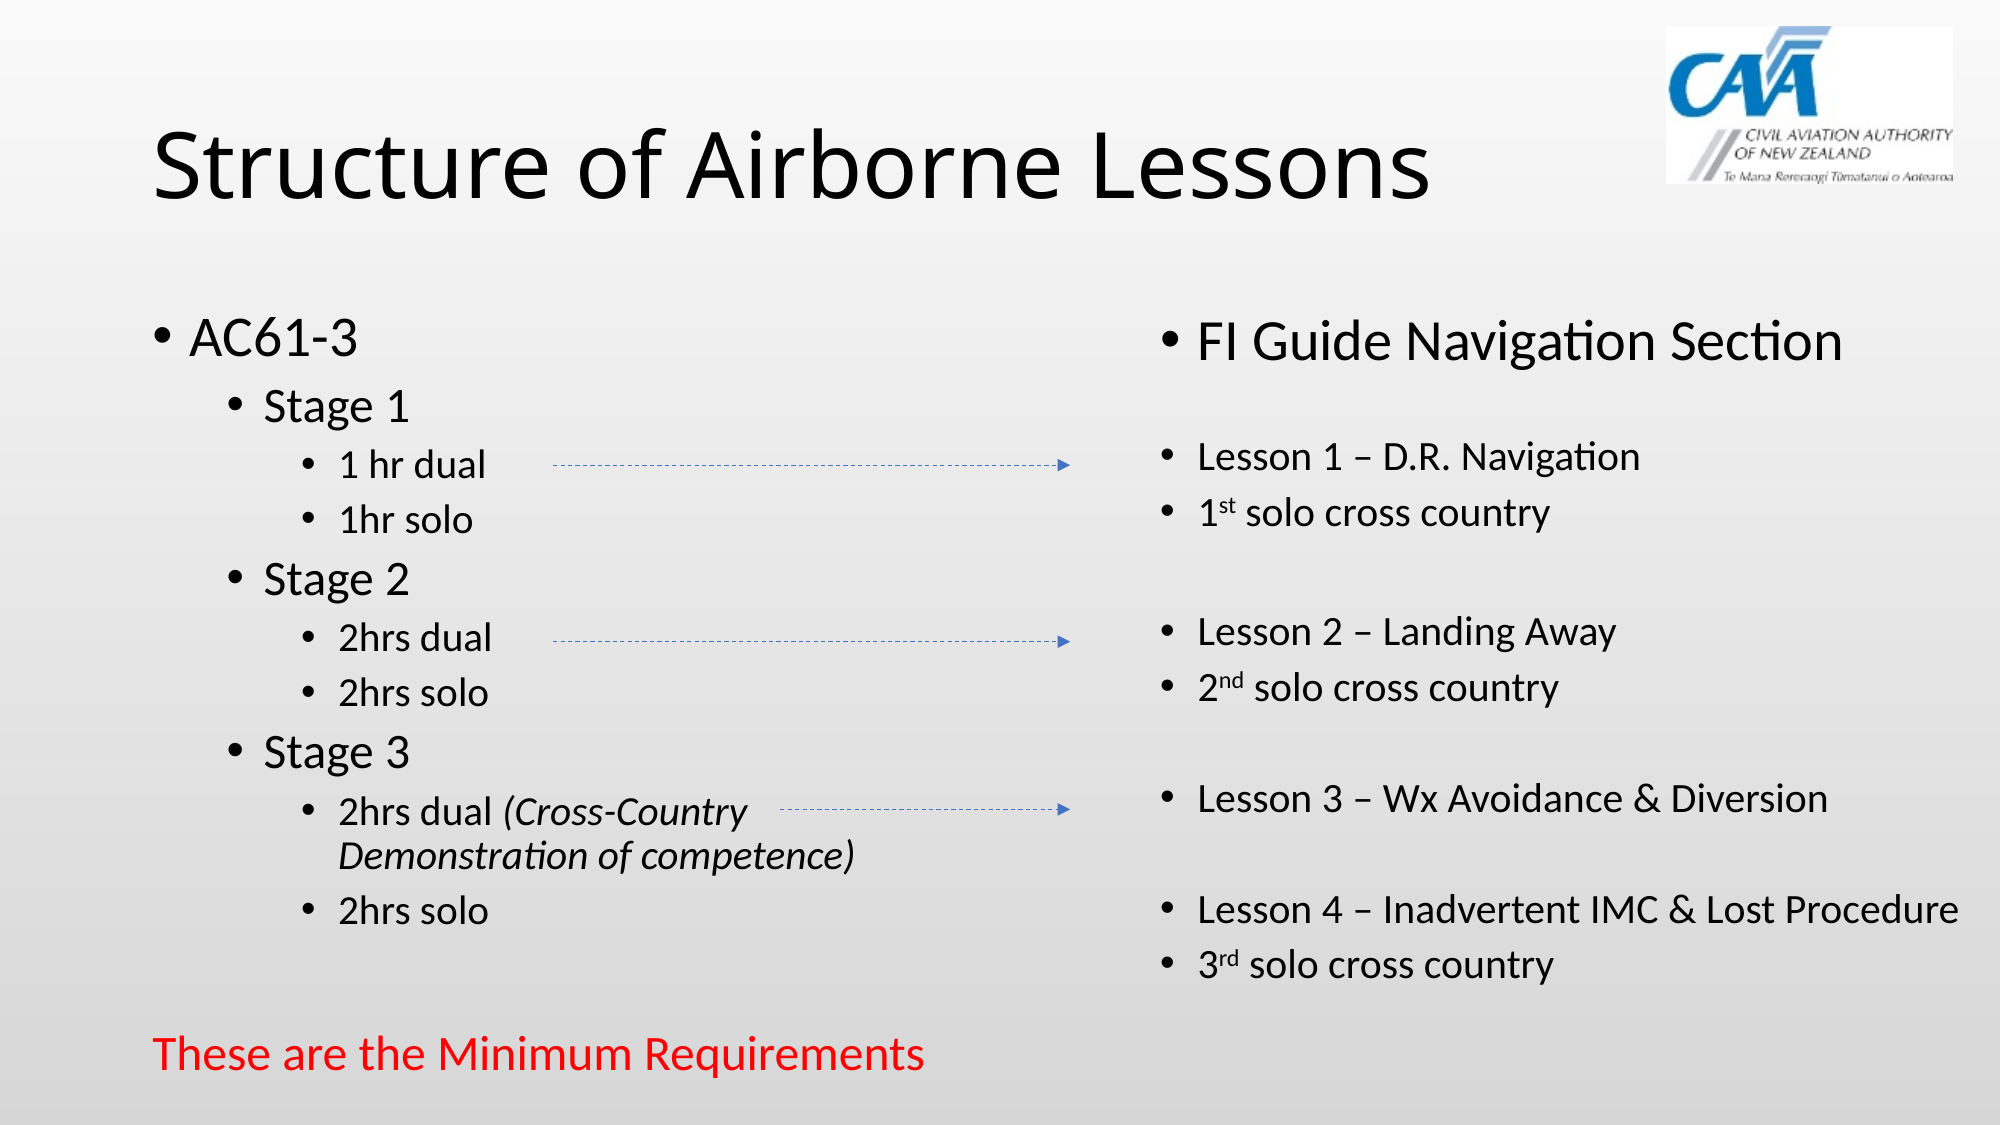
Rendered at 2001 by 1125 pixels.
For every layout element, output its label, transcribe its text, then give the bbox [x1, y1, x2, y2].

text_box FI Guide Navigation Section Lesson 1 – D.R. Navigation 1st solo cross country Lesson 2 – Landing Away 2nd solo cross country Lesson 3 – Wx Avoidance & Diversion Lesson 4 – Inadvertent IMC & Lost Procedure 3rd solo cross country [1070, 302, 2000, 1125]
title Structure of Airborne Lessons [137, 59, 1863, 278]
picture [1666, 26, 1953, 184]
list AC61-3 Stage 1 1 hr dual 1hr solo Stage 2 2hrs dual 2hrs solo Stage 3 2hrs dual (Cross-Country Demonstration of competence) 2hrs solo These are the Minimum Requirements [137, 299, 1022, 1092]
